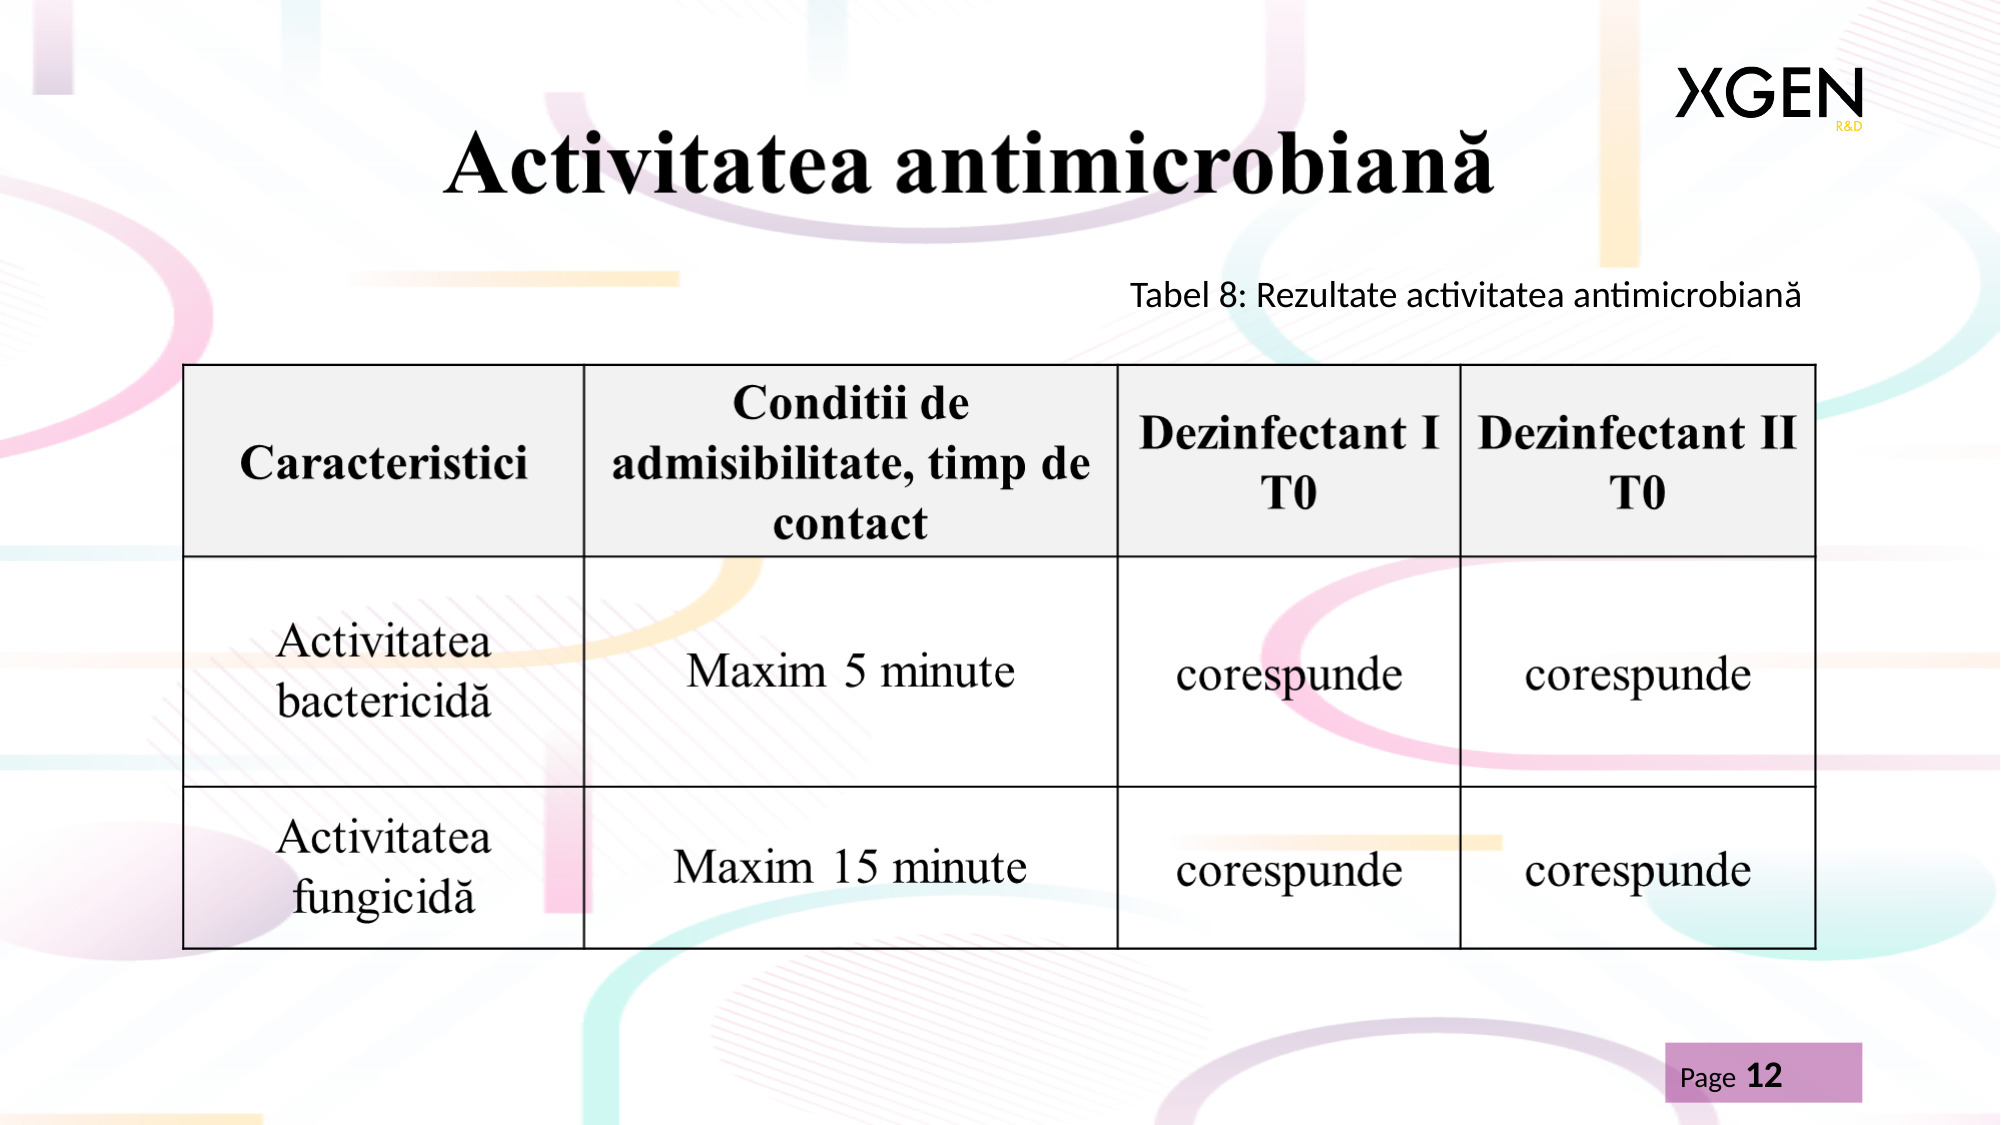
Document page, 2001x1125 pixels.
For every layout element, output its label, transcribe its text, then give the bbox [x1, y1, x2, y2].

picture [0, 0, 2001, 1125]
text_box Tabel 8: Rezultate activitatea antimicrobiană [1055, 263, 1817, 323]
slide_number Page 12 [1665, 1042, 1863, 1103]
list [182, 355, 1818, 958]
